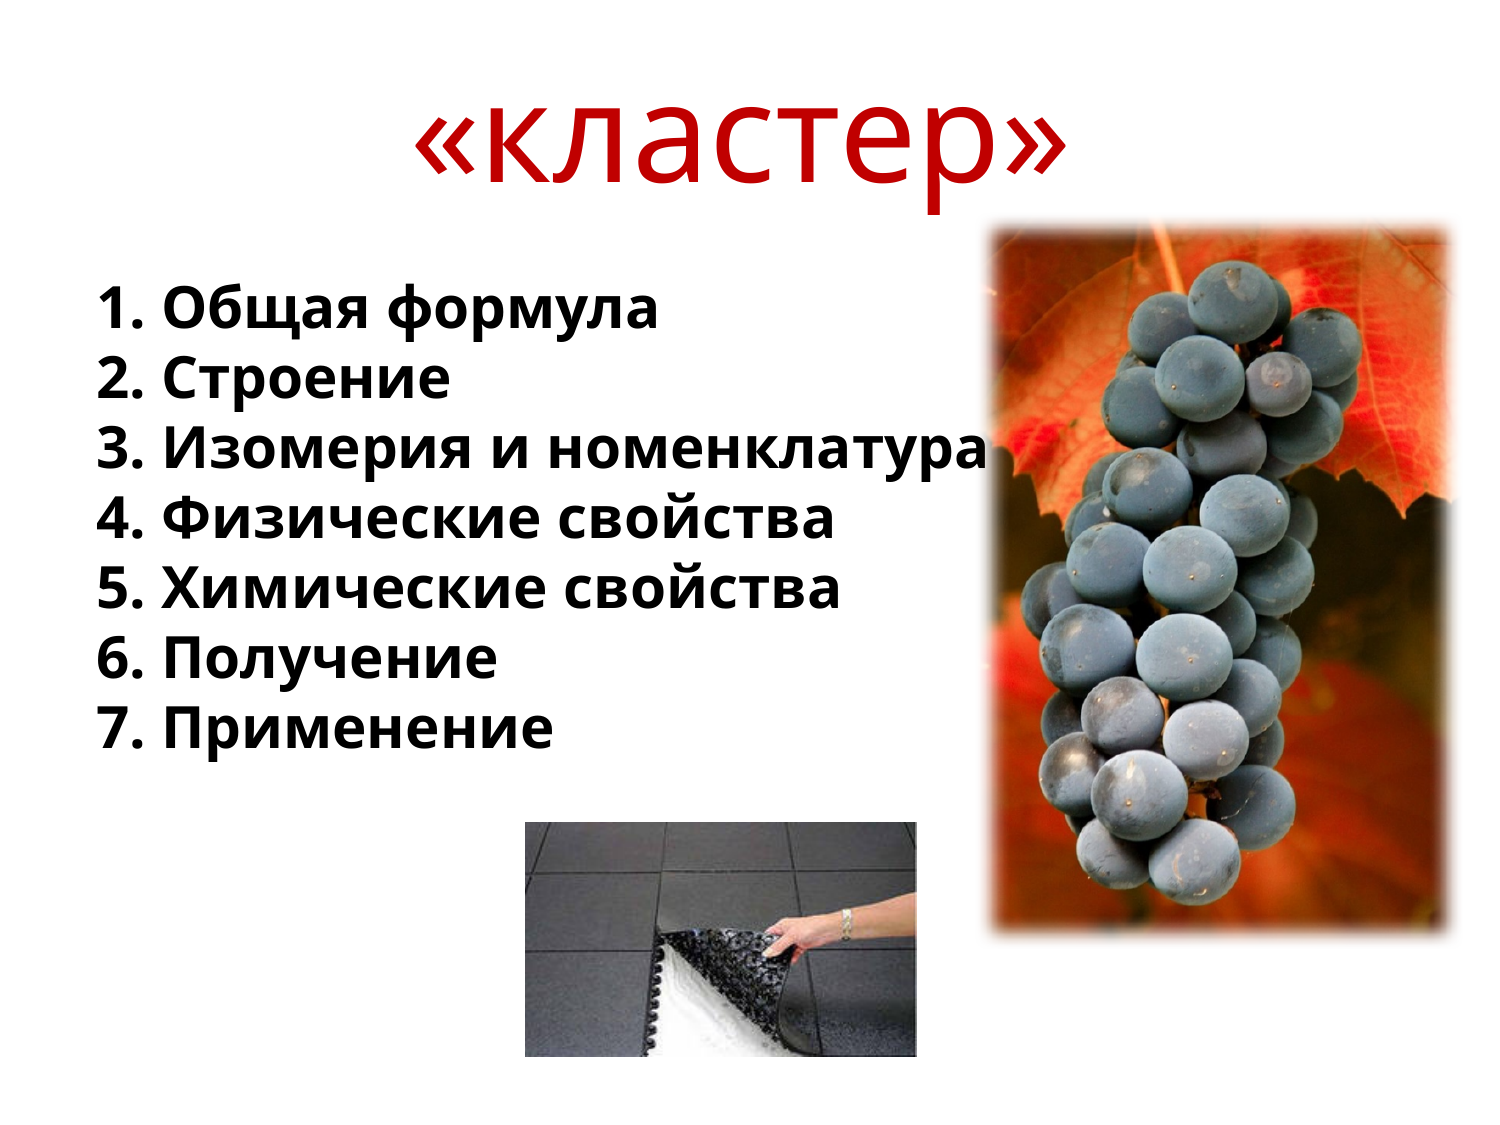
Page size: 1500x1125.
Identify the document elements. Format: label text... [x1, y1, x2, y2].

text_box 1. Общая формула 2. Строение 3. Изомерия и номенклатура 4. Физические свойства 5. Химические свойства 6. Получение 7. Применение [81, 262, 969, 768]
picture [974, 212, 1463, 951]
picture [525, 822, 917, 1057]
text_box «кластер» [395, 37, 1087, 218]
